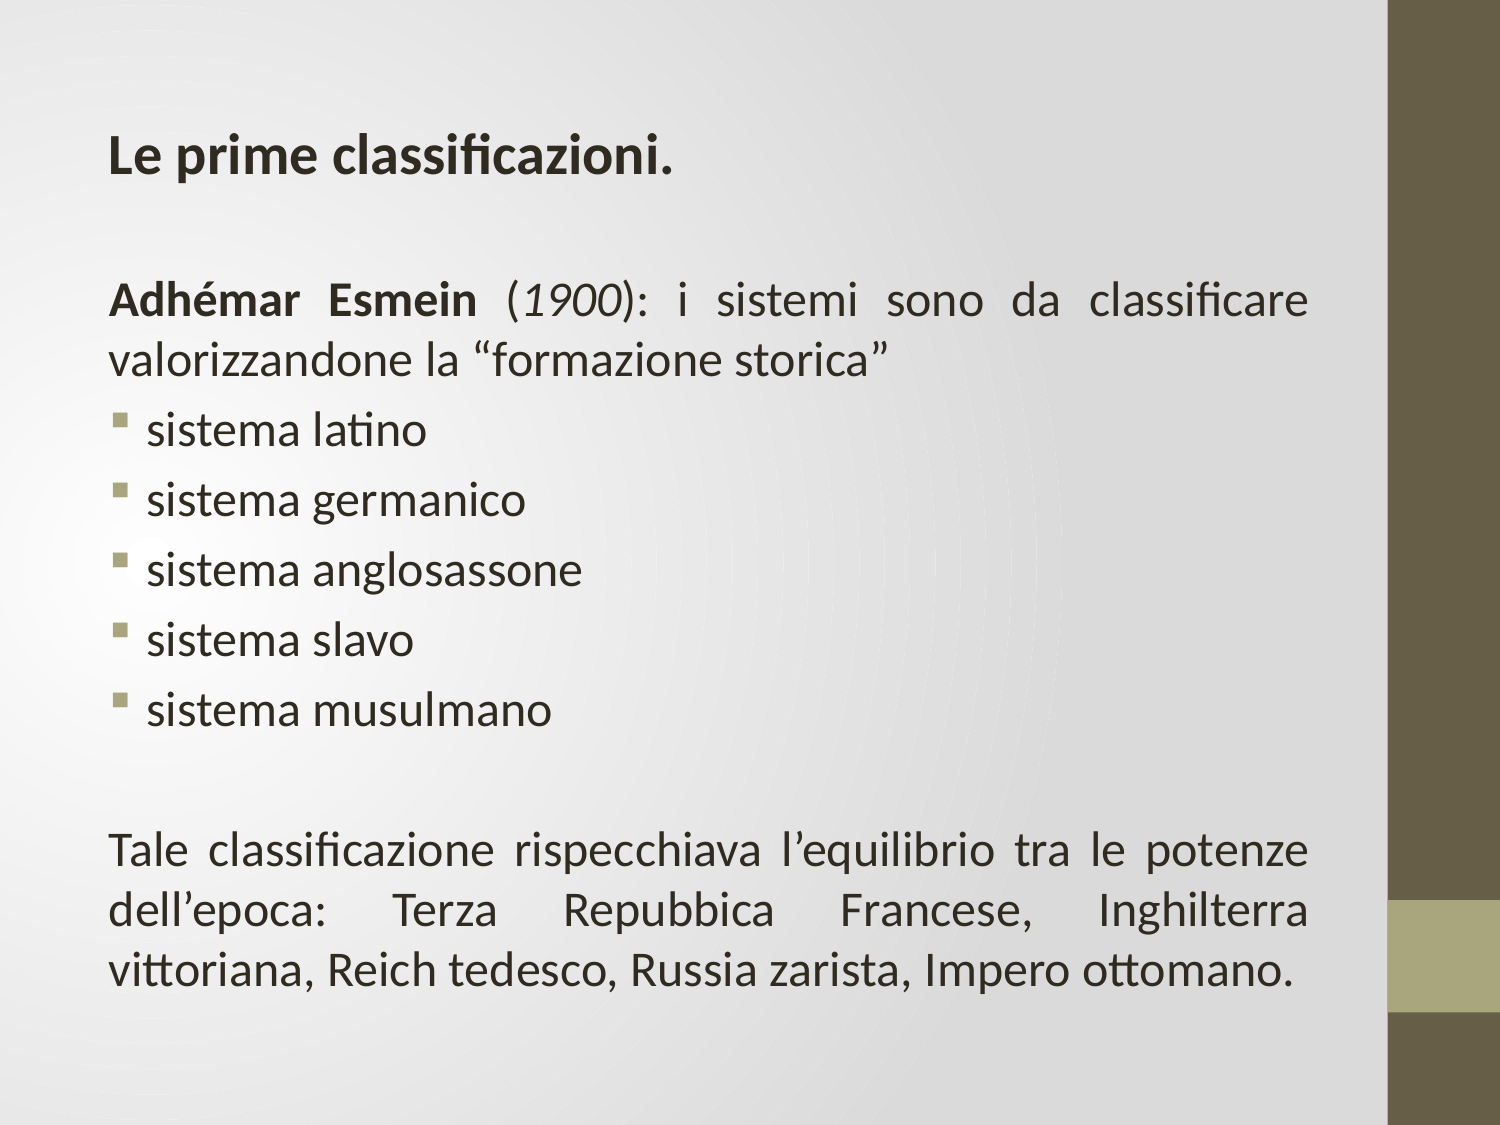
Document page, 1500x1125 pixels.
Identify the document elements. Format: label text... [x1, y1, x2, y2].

list Le prime classificazioni. Adhémar Esmein (1900): i sistemi sono da classificare valorizzandone la “formazione storica” sistema latino sistema germanico sistema anglosassone sistema slavo sistema musulmano Tale classificazione rispecchiava l’equilibrio tra le potenze dell’epoca: Terza Repubbica Francese, Inghilterra vittoriana, Reich tedesco, Russia zarista, Impero ottomano. [75, 109, 1325, 1050]
